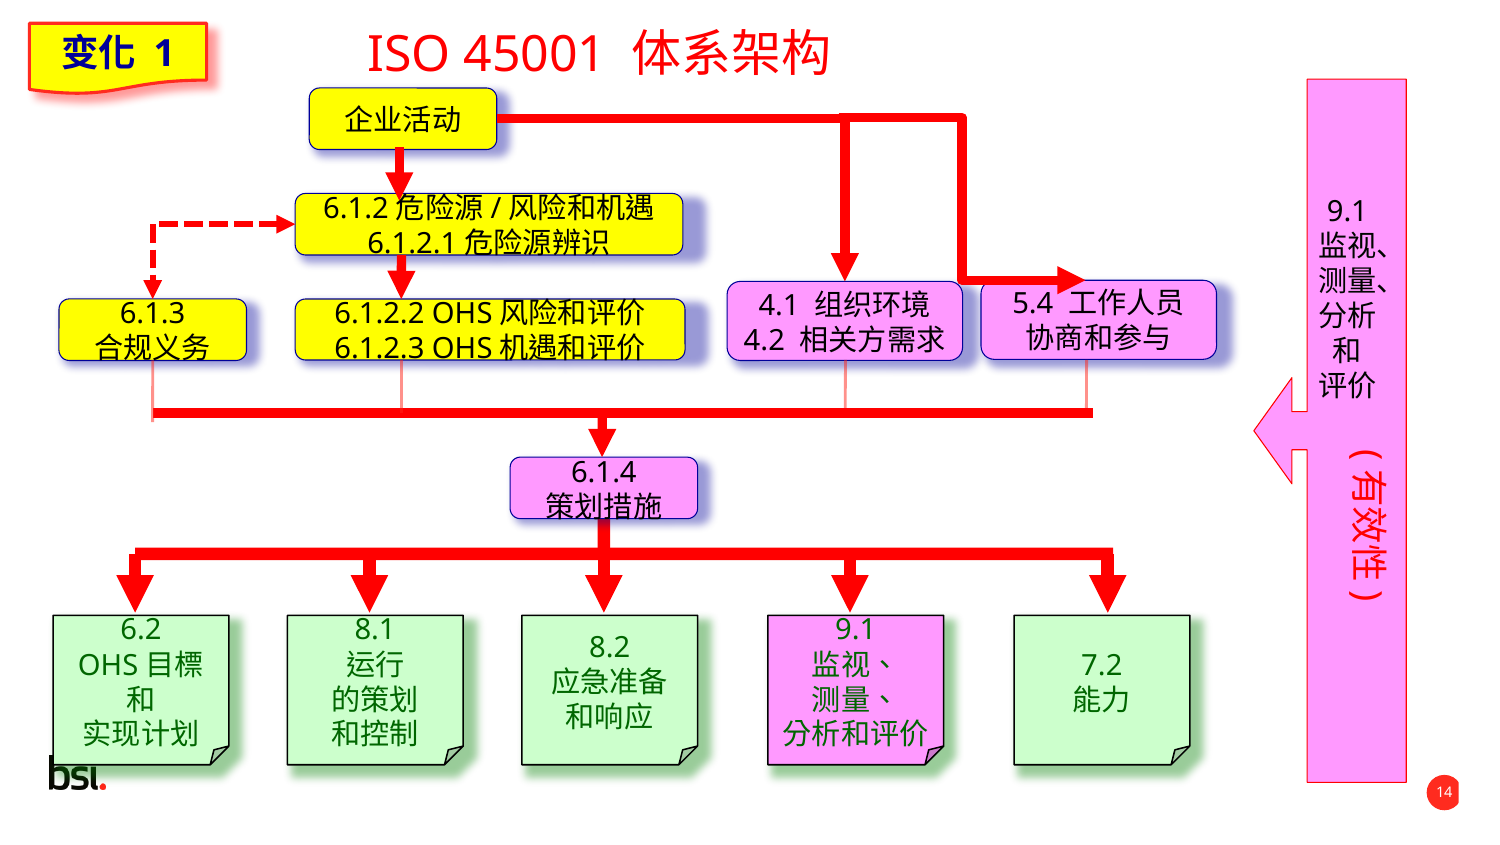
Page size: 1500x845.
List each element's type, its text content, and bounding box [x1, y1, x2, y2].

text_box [134, 518, 1114, 613]
text_box 7.2 能力 [1014, 615, 1190, 765]
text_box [294, 147, 503, 254]
text_box 企业活动 [309, 87, 497, 147]
text_box 8.1 运行 的策划 和控制 [287, 615, 464, 765]
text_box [296, 254, 503, 359]
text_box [152, 359, 846, 519]
picture [49, 755, 106, 790]
text_box 变化 1 [29, 23, 207, 94]
text_box 6.2 OHS目標 和 实现计划 [53, 615, 229, 765]
text_box 9.1 监视、 测量、 分析和评价 [767, 615, 944, 765]
text_box 8.2 应急准备 和响应 [521, 615, 698, 765]
text_box ISO 45001 体系架构 [352, 13, 847, 89]
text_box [58, 224, 296, 361]
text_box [832, 117, 1217, 414]
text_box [1253, 78, 1500, 844]
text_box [503, 118, 832, 359]
